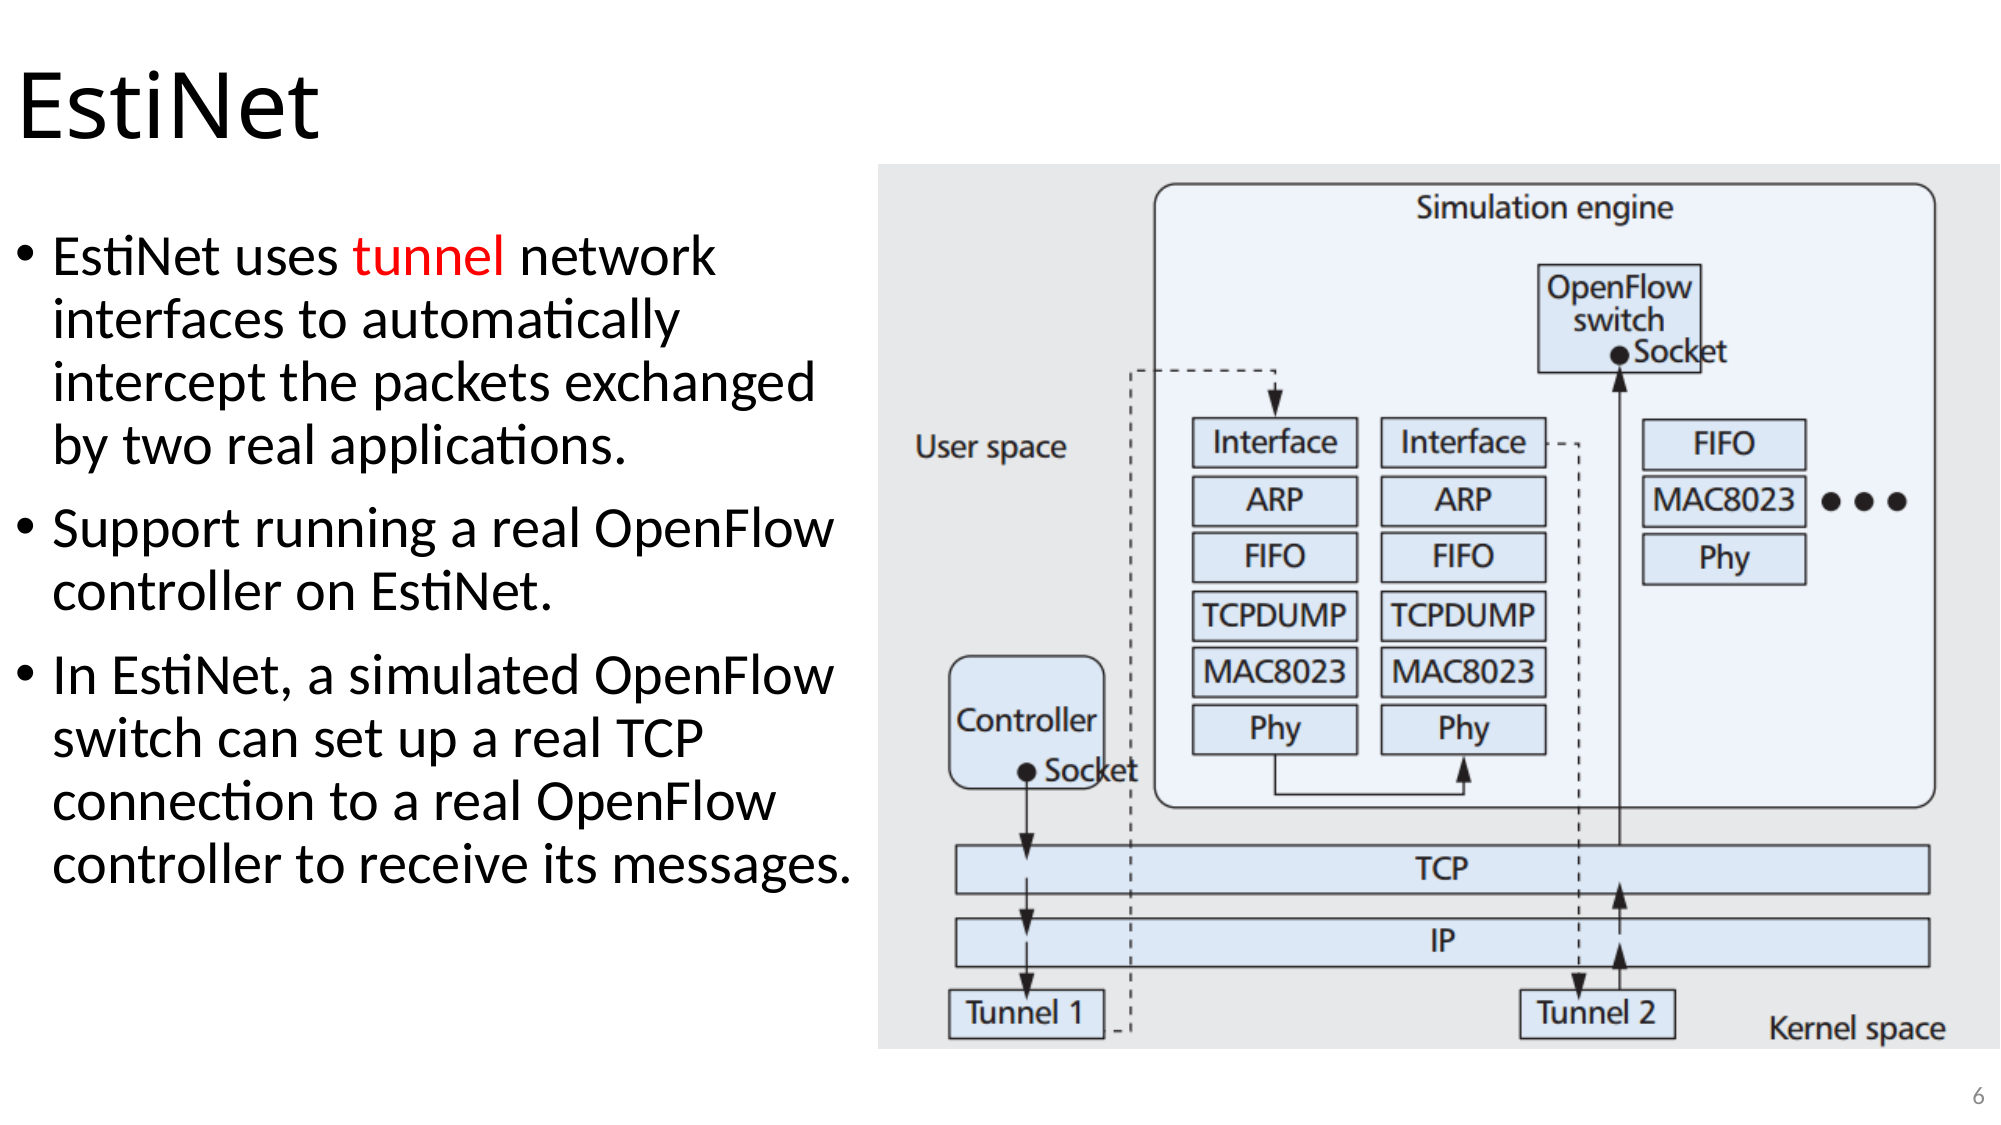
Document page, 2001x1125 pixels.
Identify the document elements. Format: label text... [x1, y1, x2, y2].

picture [878, 164, 2000, 1049]
title EstiNet [0, 0, 1725, 217]
slide_number 6 [1550, 1065, 2000, 1125]
list EstiNet uses tunnel network interfaces to automatically intercept the packets exchanged by two real applications. Support running a real OpenFlow controller on EstiNet. In EstiNet, a simulated OpenFlow switch can set up a real TCP connection to a real OpenFlow controller to receive its messages. [0, 217, 878, 1033]
